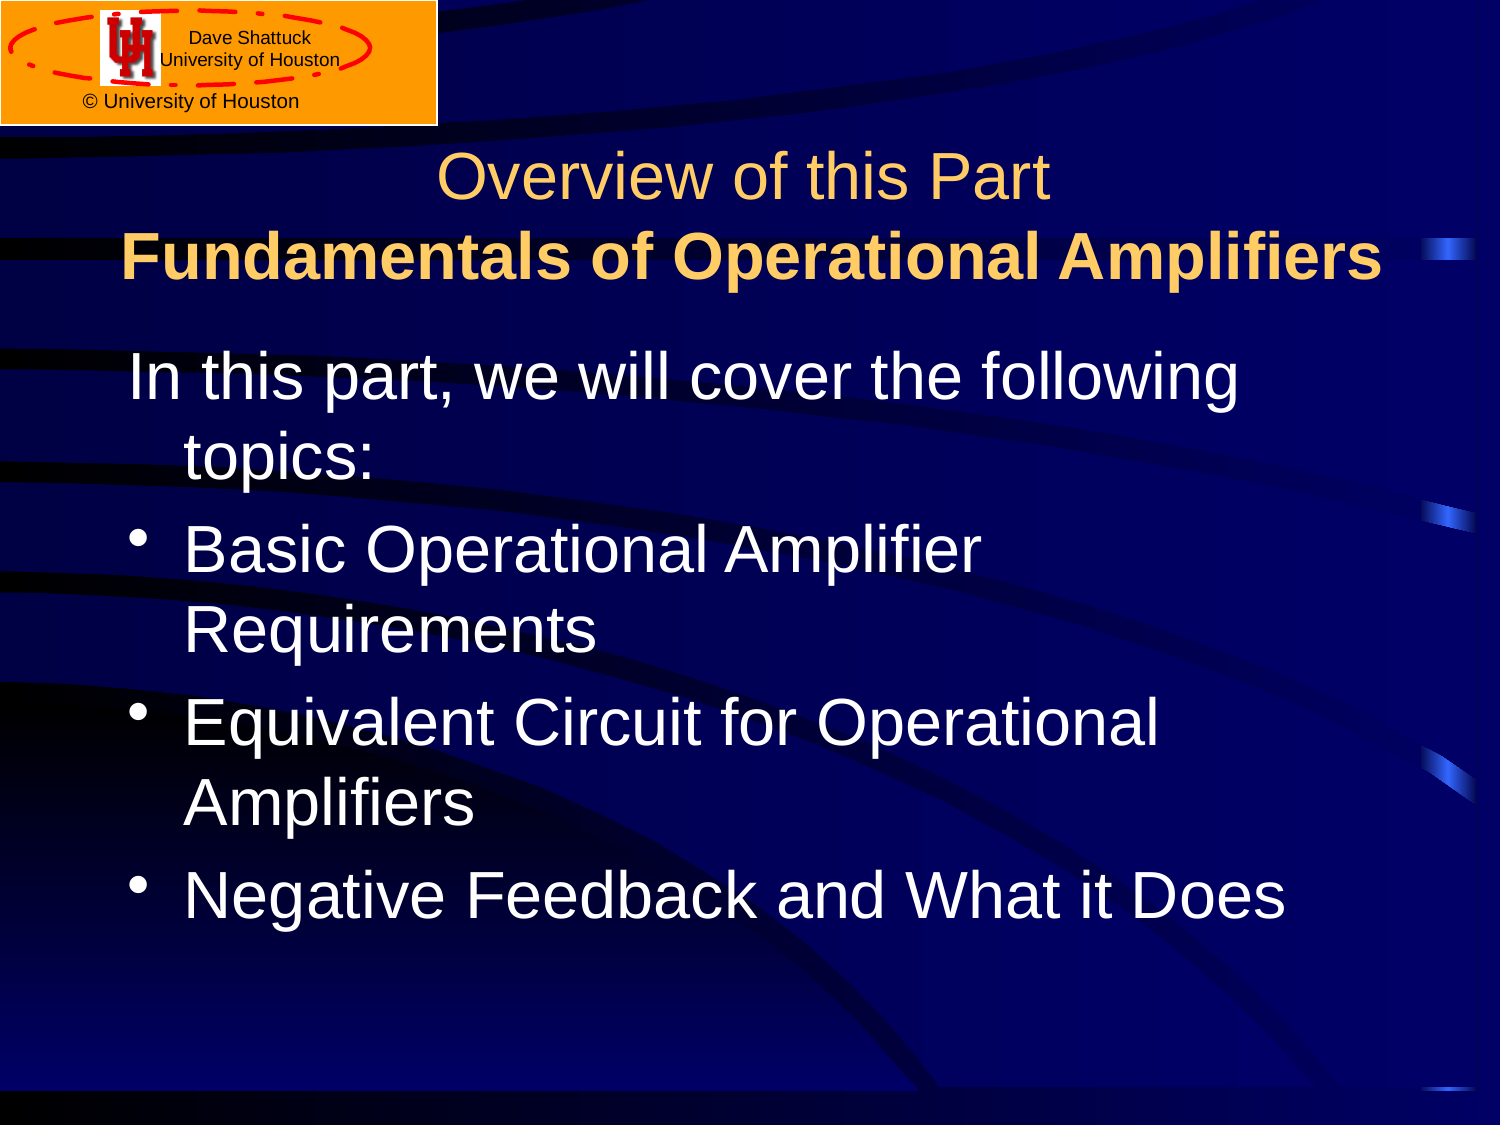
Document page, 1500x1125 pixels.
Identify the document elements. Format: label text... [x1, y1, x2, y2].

list In this part, we will cover the following topics: Basic Operational Amplifier Requirements Equivalent Circuit for Operational Amplifiers Negative Feedback and What it Does [112, 324, 1388, 1038]
title Overview of this Part Fundamentals of Operational Amplifiers [37, 99, 1451, 326]
